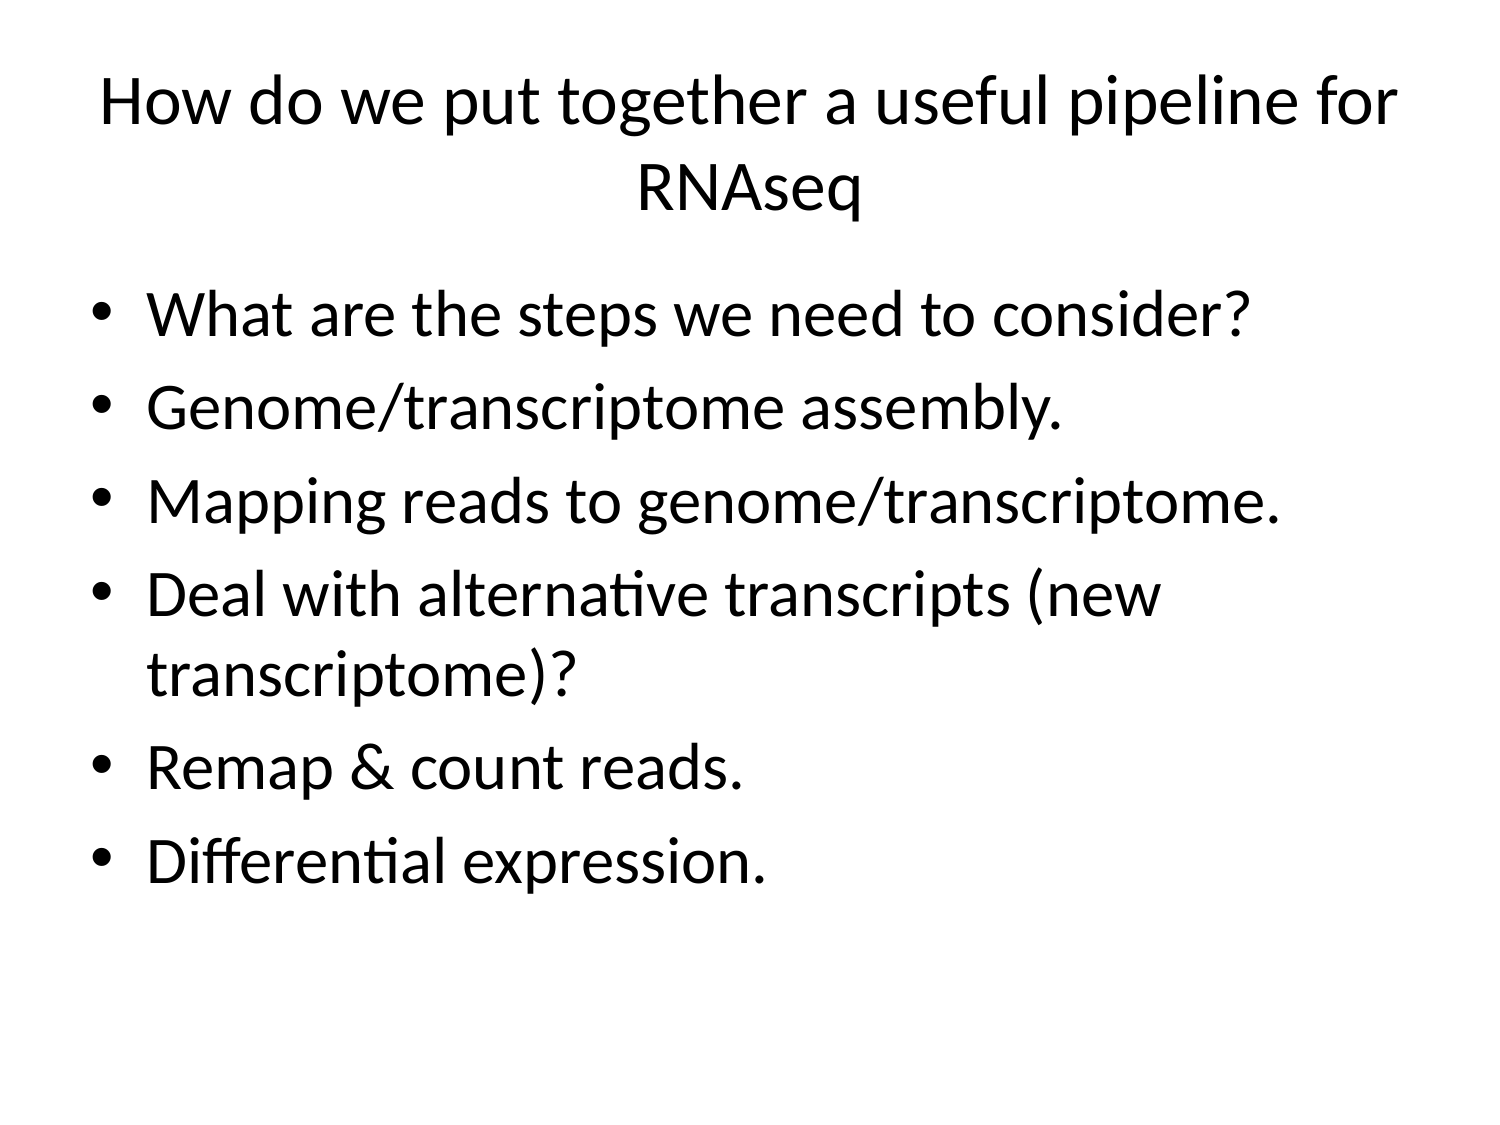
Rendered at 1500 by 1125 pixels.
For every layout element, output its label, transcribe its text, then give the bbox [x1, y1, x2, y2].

list What are the steps we need to consider? Genome/transcriptome assembly. Mapping reads to genome/transcriptome. Deal with alternative transcripts (new transcriptome)? Remap & count reads. Differential expression. [75, 262, 1425, 1005]
title How do we put together a useful pipeline for RNAseq [75, 45, 1425, 233]
